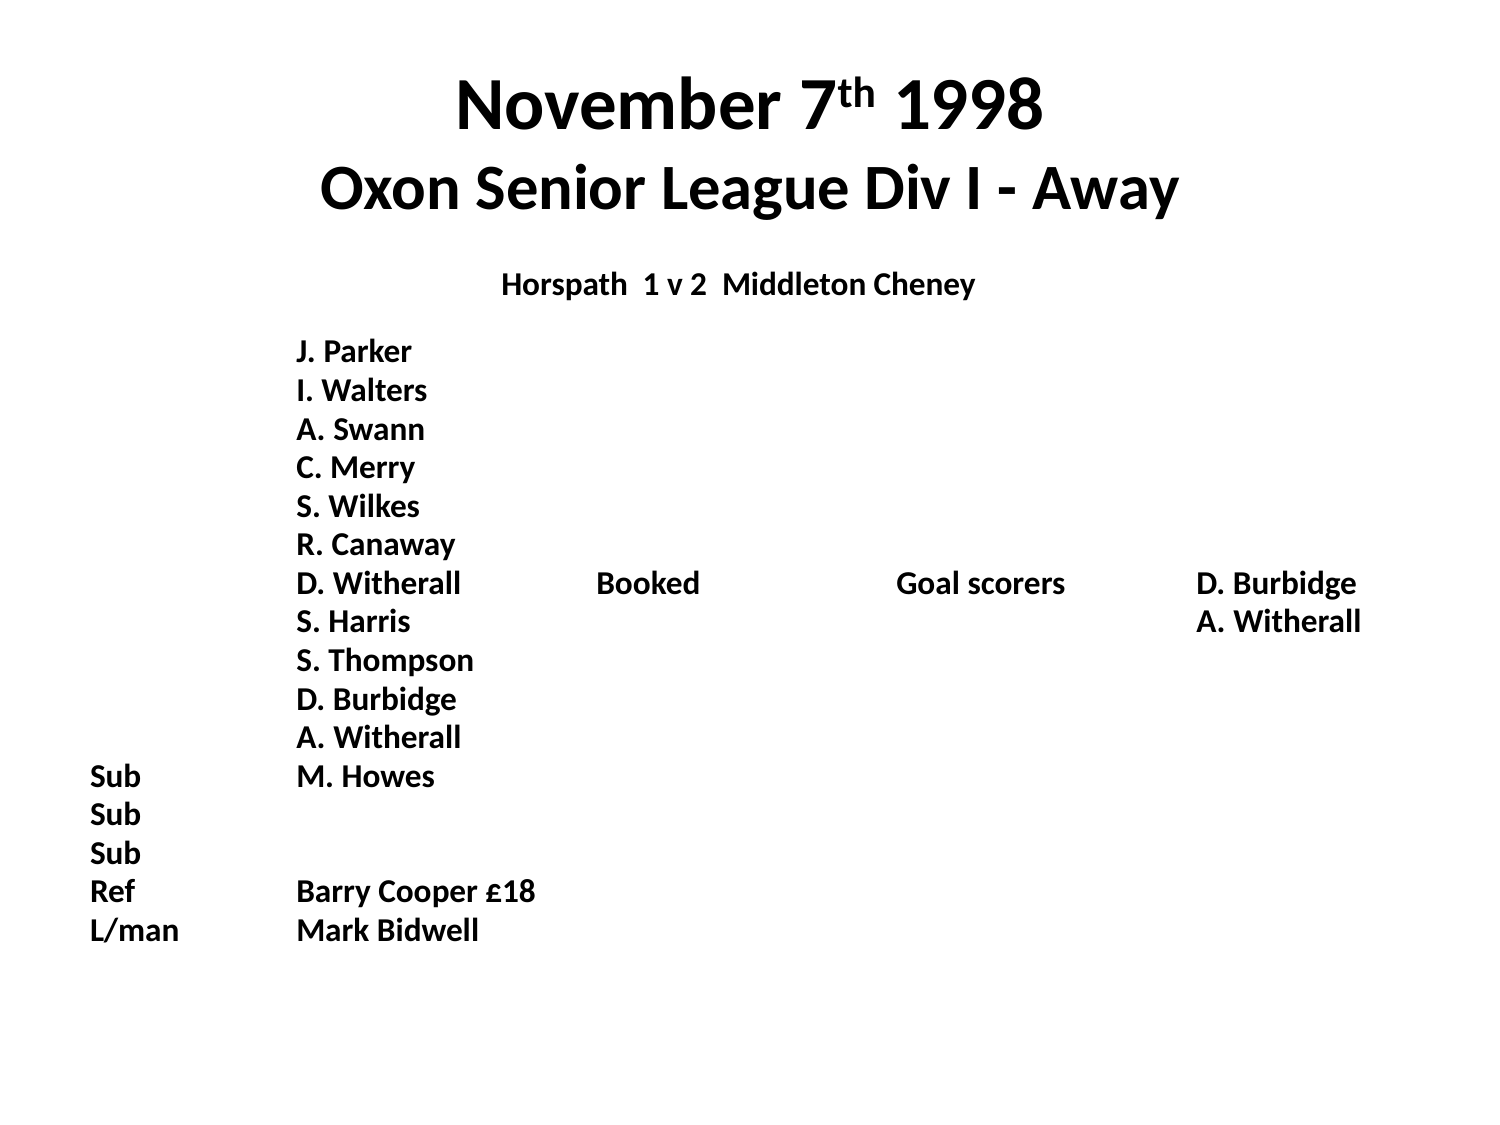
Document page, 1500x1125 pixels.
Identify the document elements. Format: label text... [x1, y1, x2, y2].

title November 7th 1998 Oxon Senior League Div I - Away [75, 45, 1425, 233]
list Horspath 1 v 2 Middleton Cheney J. Parker I. Walters A. Swann C. Merry S. Wilkes R. Canaway D. Witherall Booked Goal scorers D. Burbidge S. Harris A. Witherall S. Thompson D. Burbidge A. Witherall Sub M. Howes Sub Sub Ref Barry Cooper £18 L/man Mark Bidwell [75, 262, 1425, 1005]
